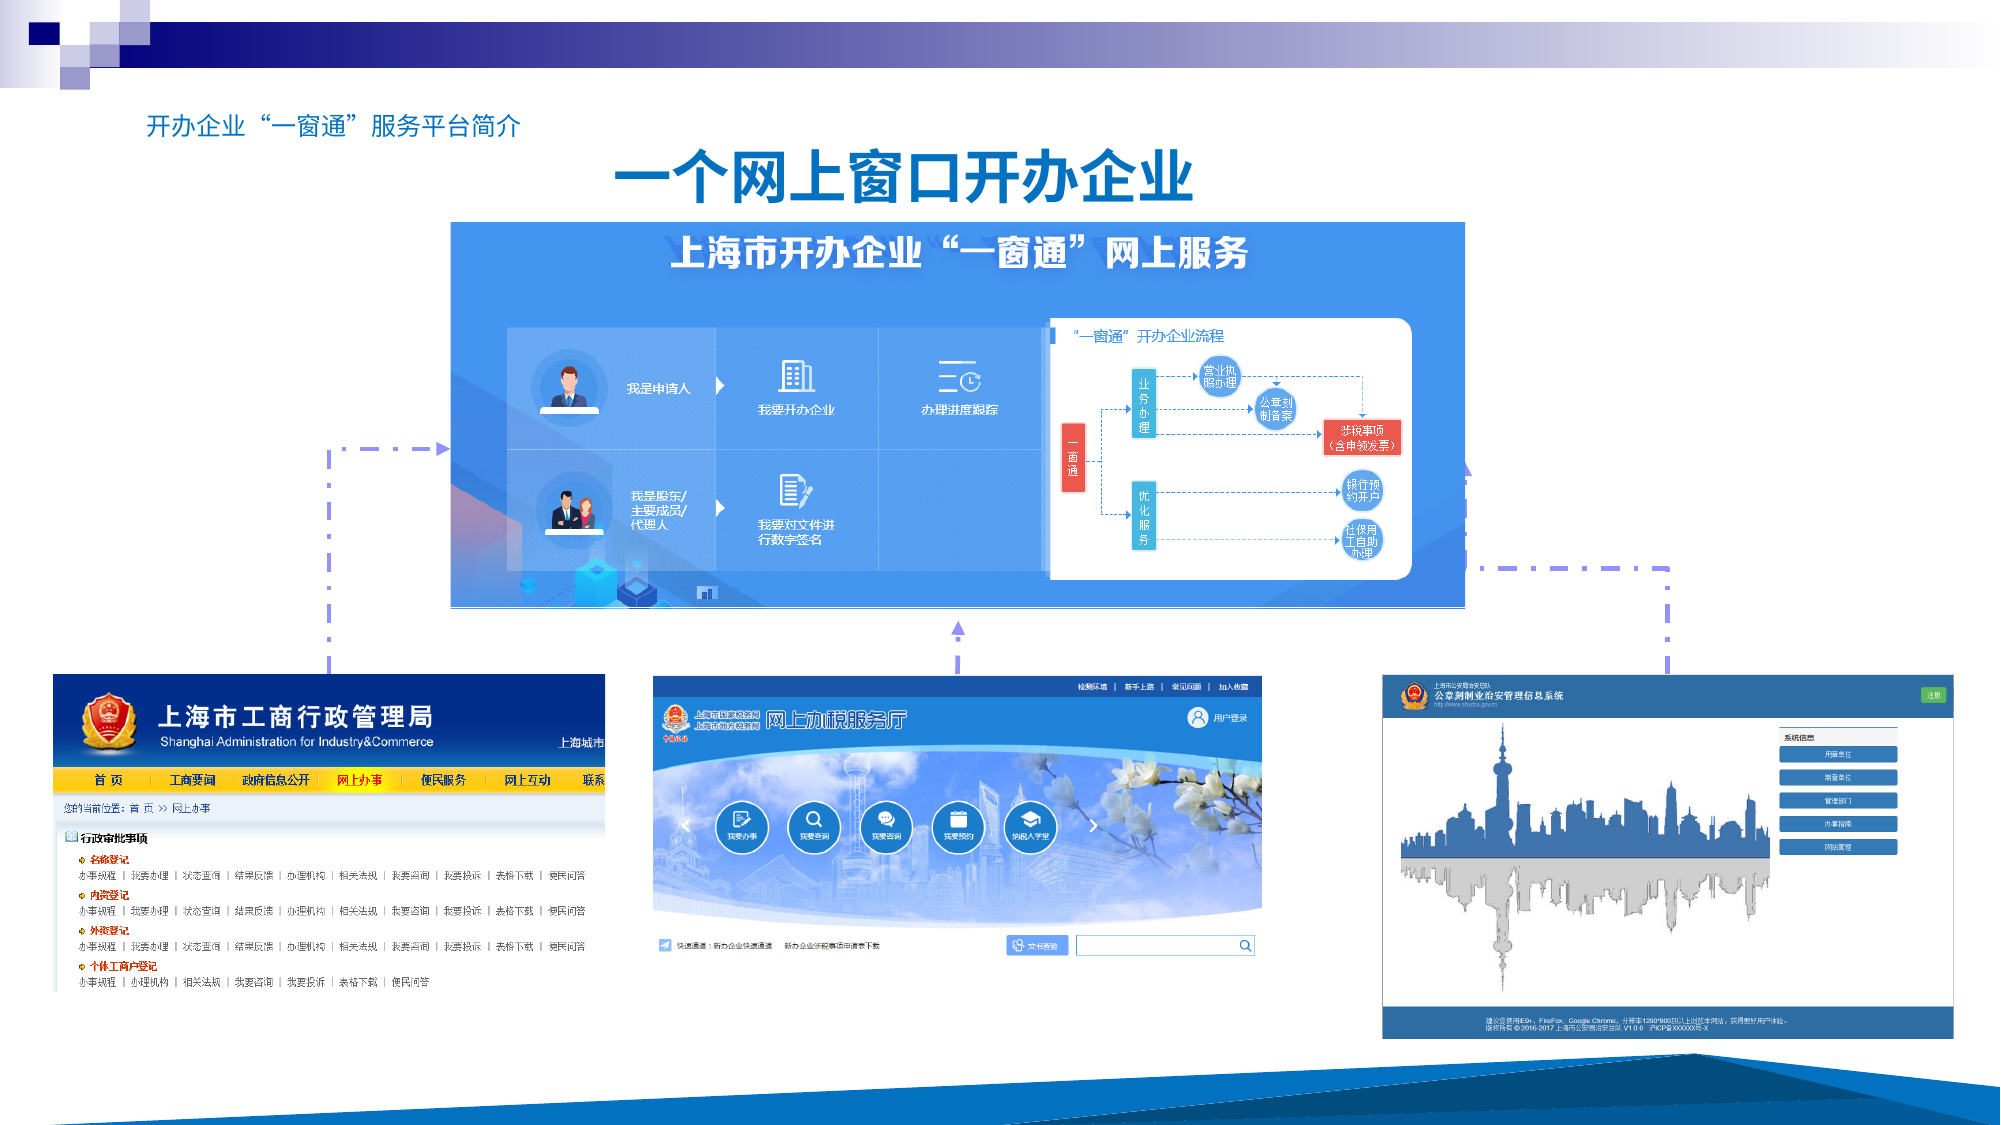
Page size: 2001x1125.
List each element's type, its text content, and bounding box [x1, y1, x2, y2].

picture [652, 675, 1263, 959]
picture [52, 673, 606, 992]
picture [450, 222, 1466, 611]
text_box 开办企业“一窗通”服务平台简介 [132, 102, 590, 148]
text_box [328, 448, 1668, 675]
text_box 一个网上窗口开办企业 [598, 133, 1247, 218]
picture [1381, 673, 1954, 1027]
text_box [0, 1027, 2000, 1125]
